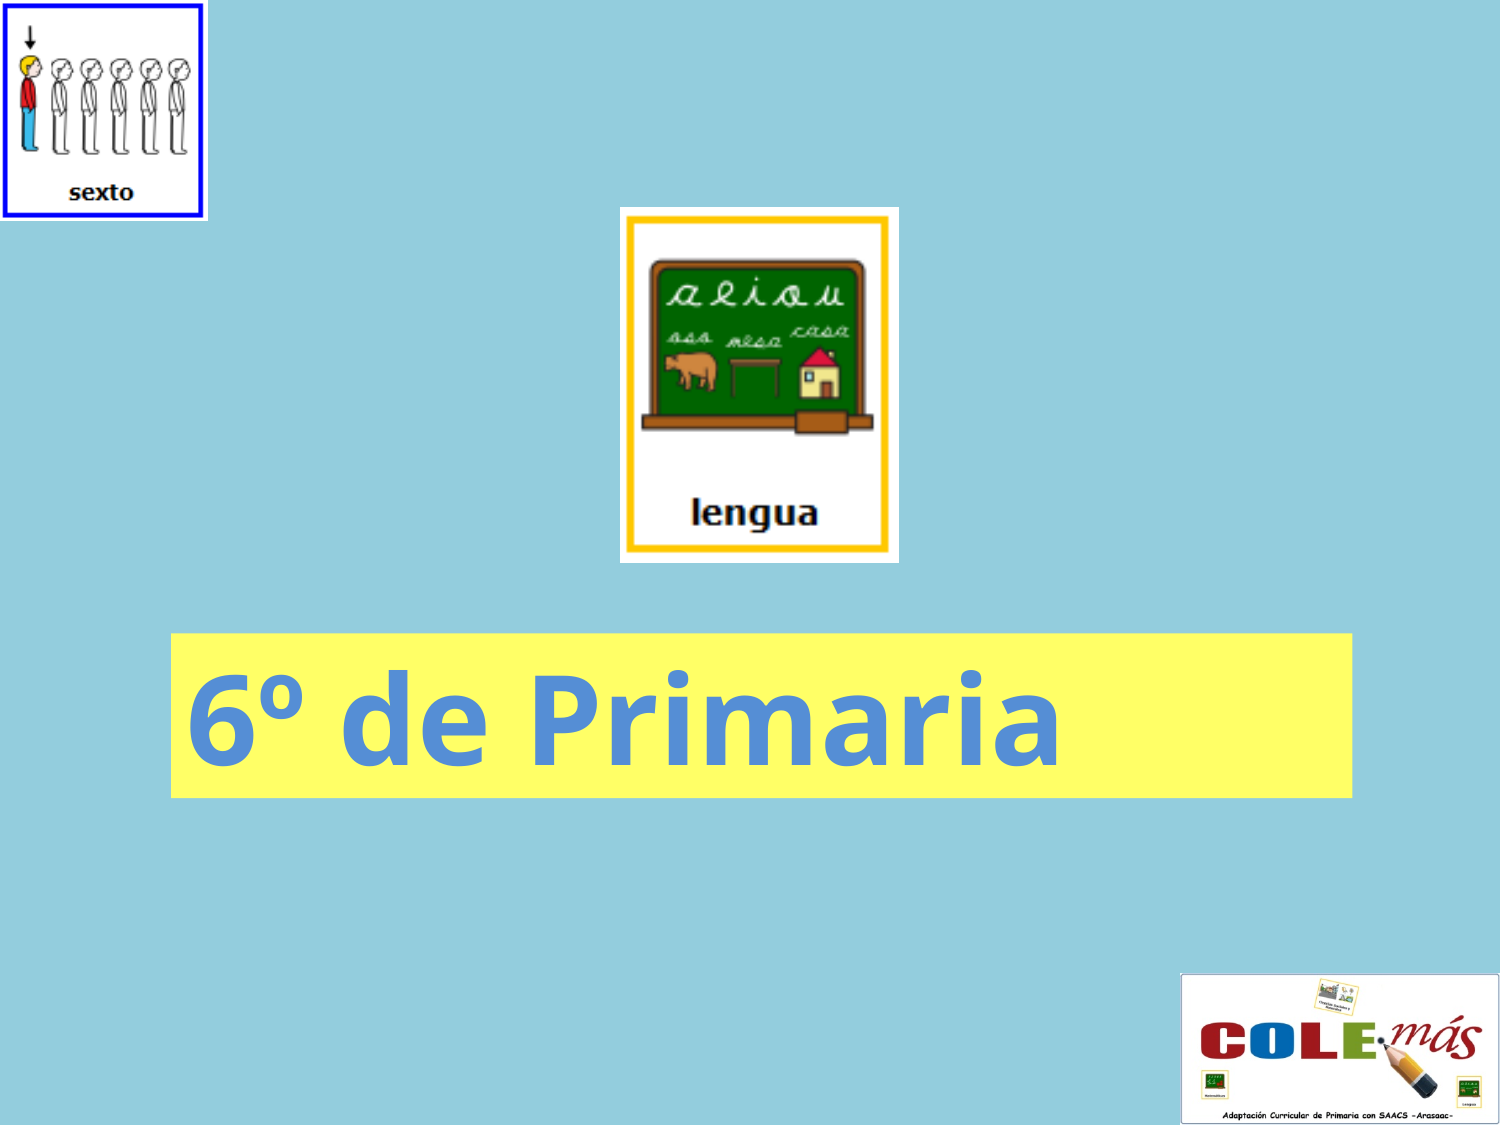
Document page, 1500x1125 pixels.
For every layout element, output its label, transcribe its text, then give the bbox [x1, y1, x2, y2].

picture [1179, 972, 1500, 1125]
text_box 6º de Primaria [171, 633, 1353, 799]
picture [0, 0, 209, 221]
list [619, 207, 899, 563]
